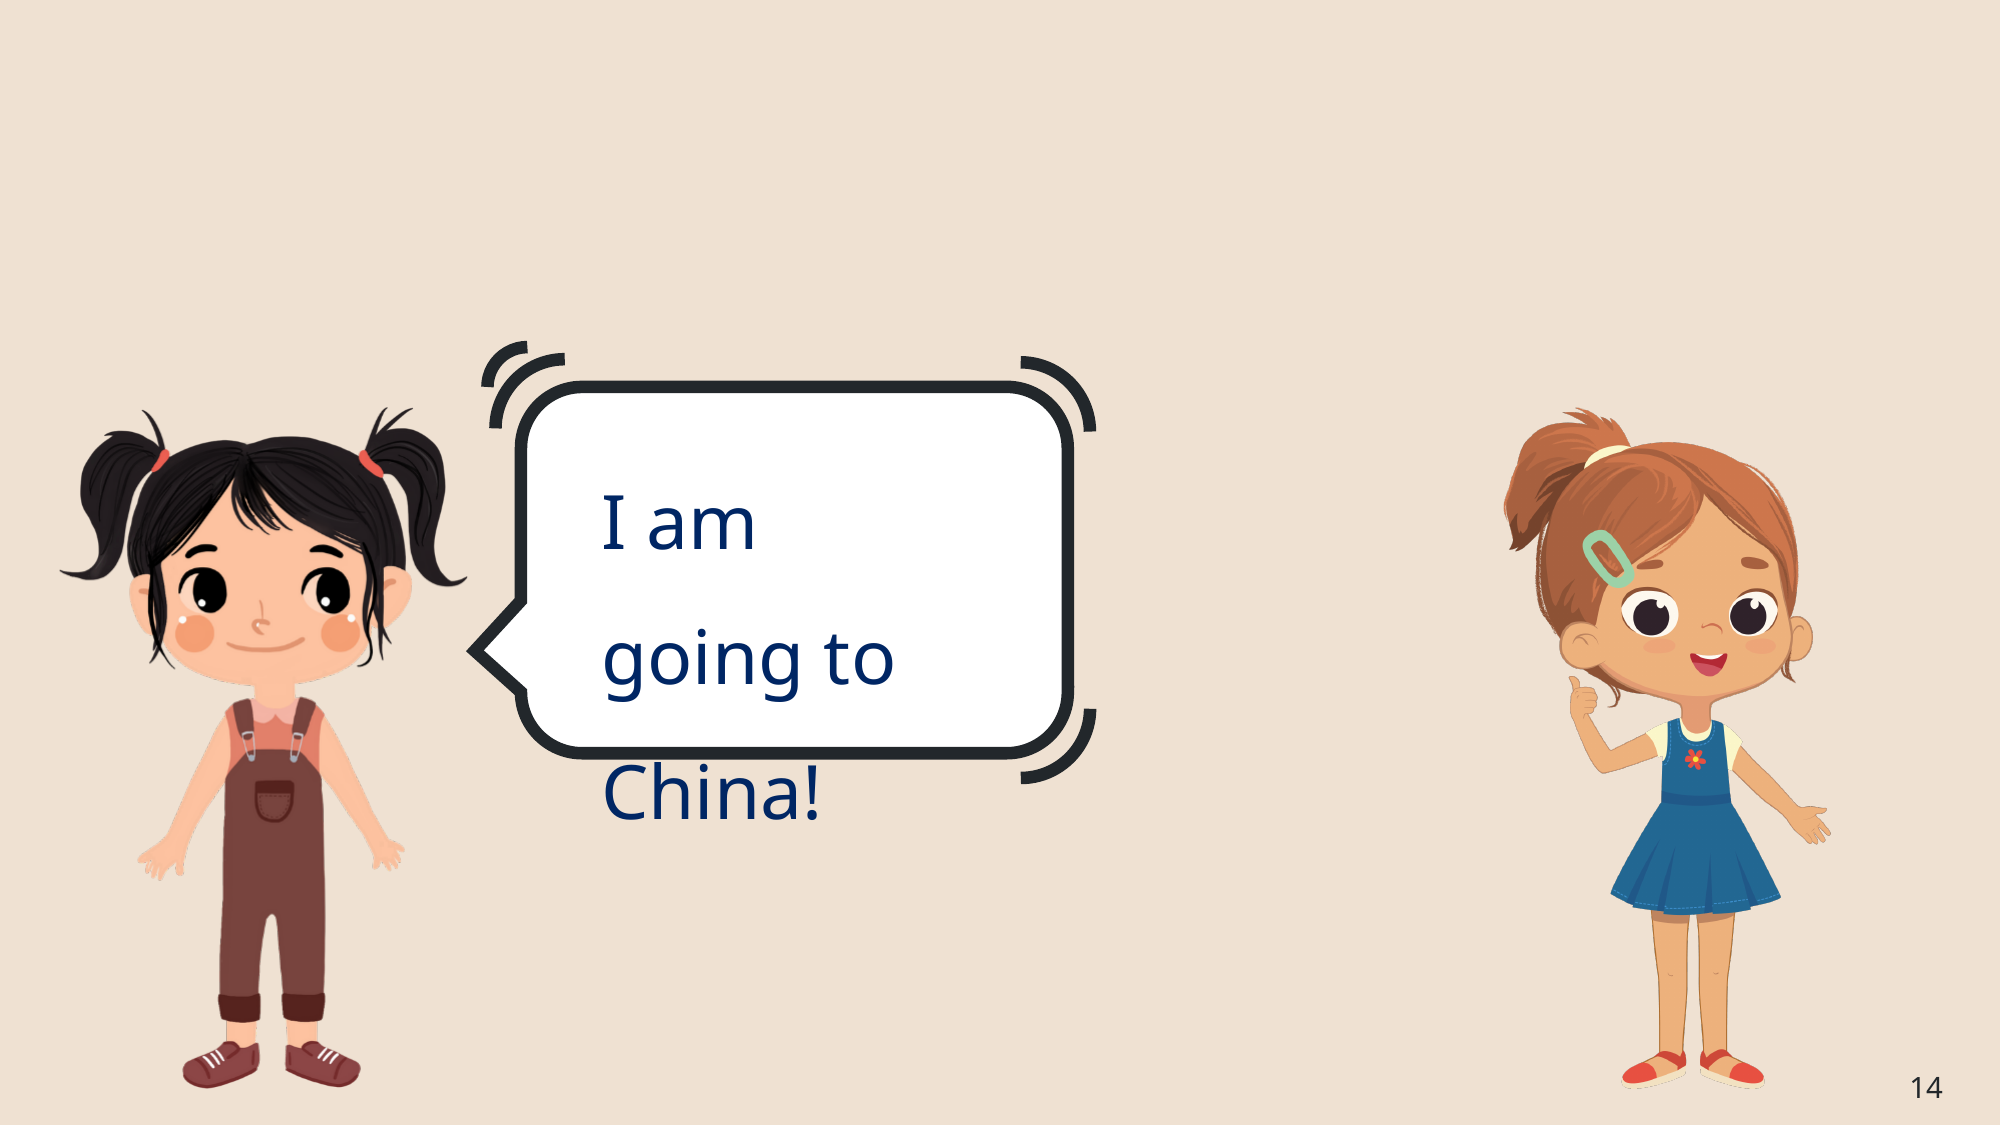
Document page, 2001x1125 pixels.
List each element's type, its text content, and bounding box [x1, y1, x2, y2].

slide_number 14 [1824, 1068, 1943, 1099]
text_box [1503, 407, 1832, 1089]
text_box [487, 346, 1091, 778]
text_box [59, 407, 468, 1089]
